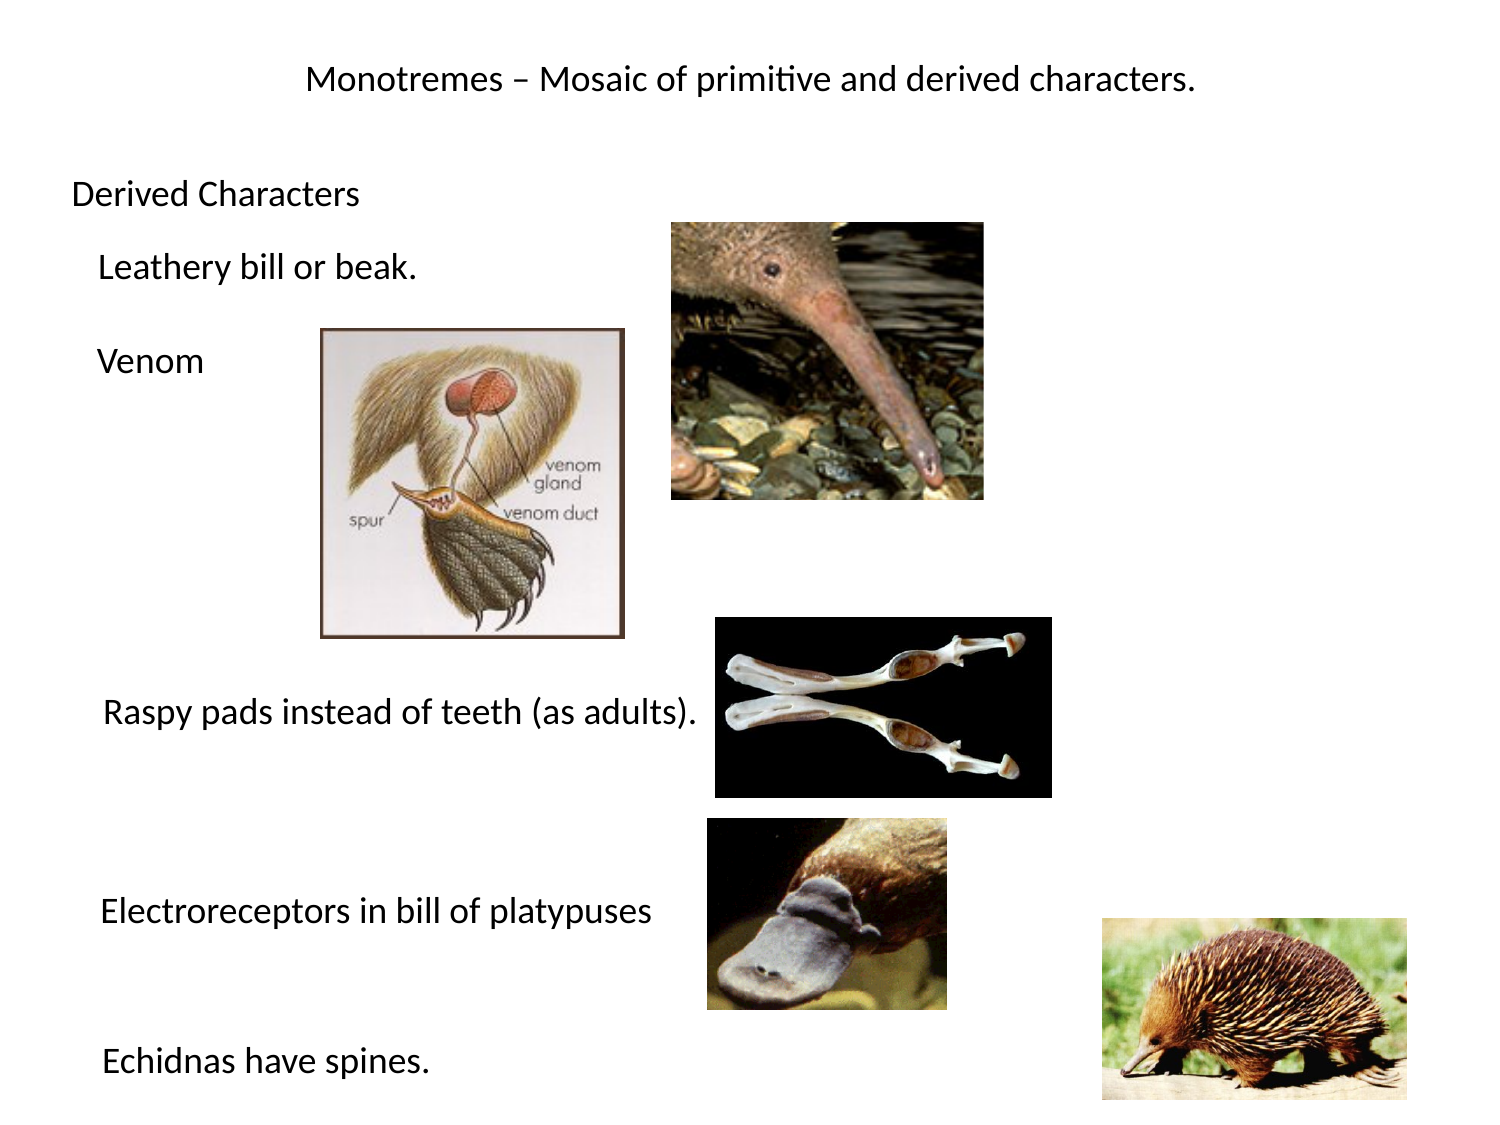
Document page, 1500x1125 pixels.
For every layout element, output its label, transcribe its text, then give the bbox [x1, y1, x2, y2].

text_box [85, 817, 947, 918]
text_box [85, 507, 625, 616]
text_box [85, 222, 984, 500]
text_box Derived Characters [56, 161, 376, 222]
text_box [85, 918, 1408, 1100]
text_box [85, 616, 1052, 798]
text_box Monotremes – Mosaic of primitive and derived characters. [290, 46, 1213, 106]
